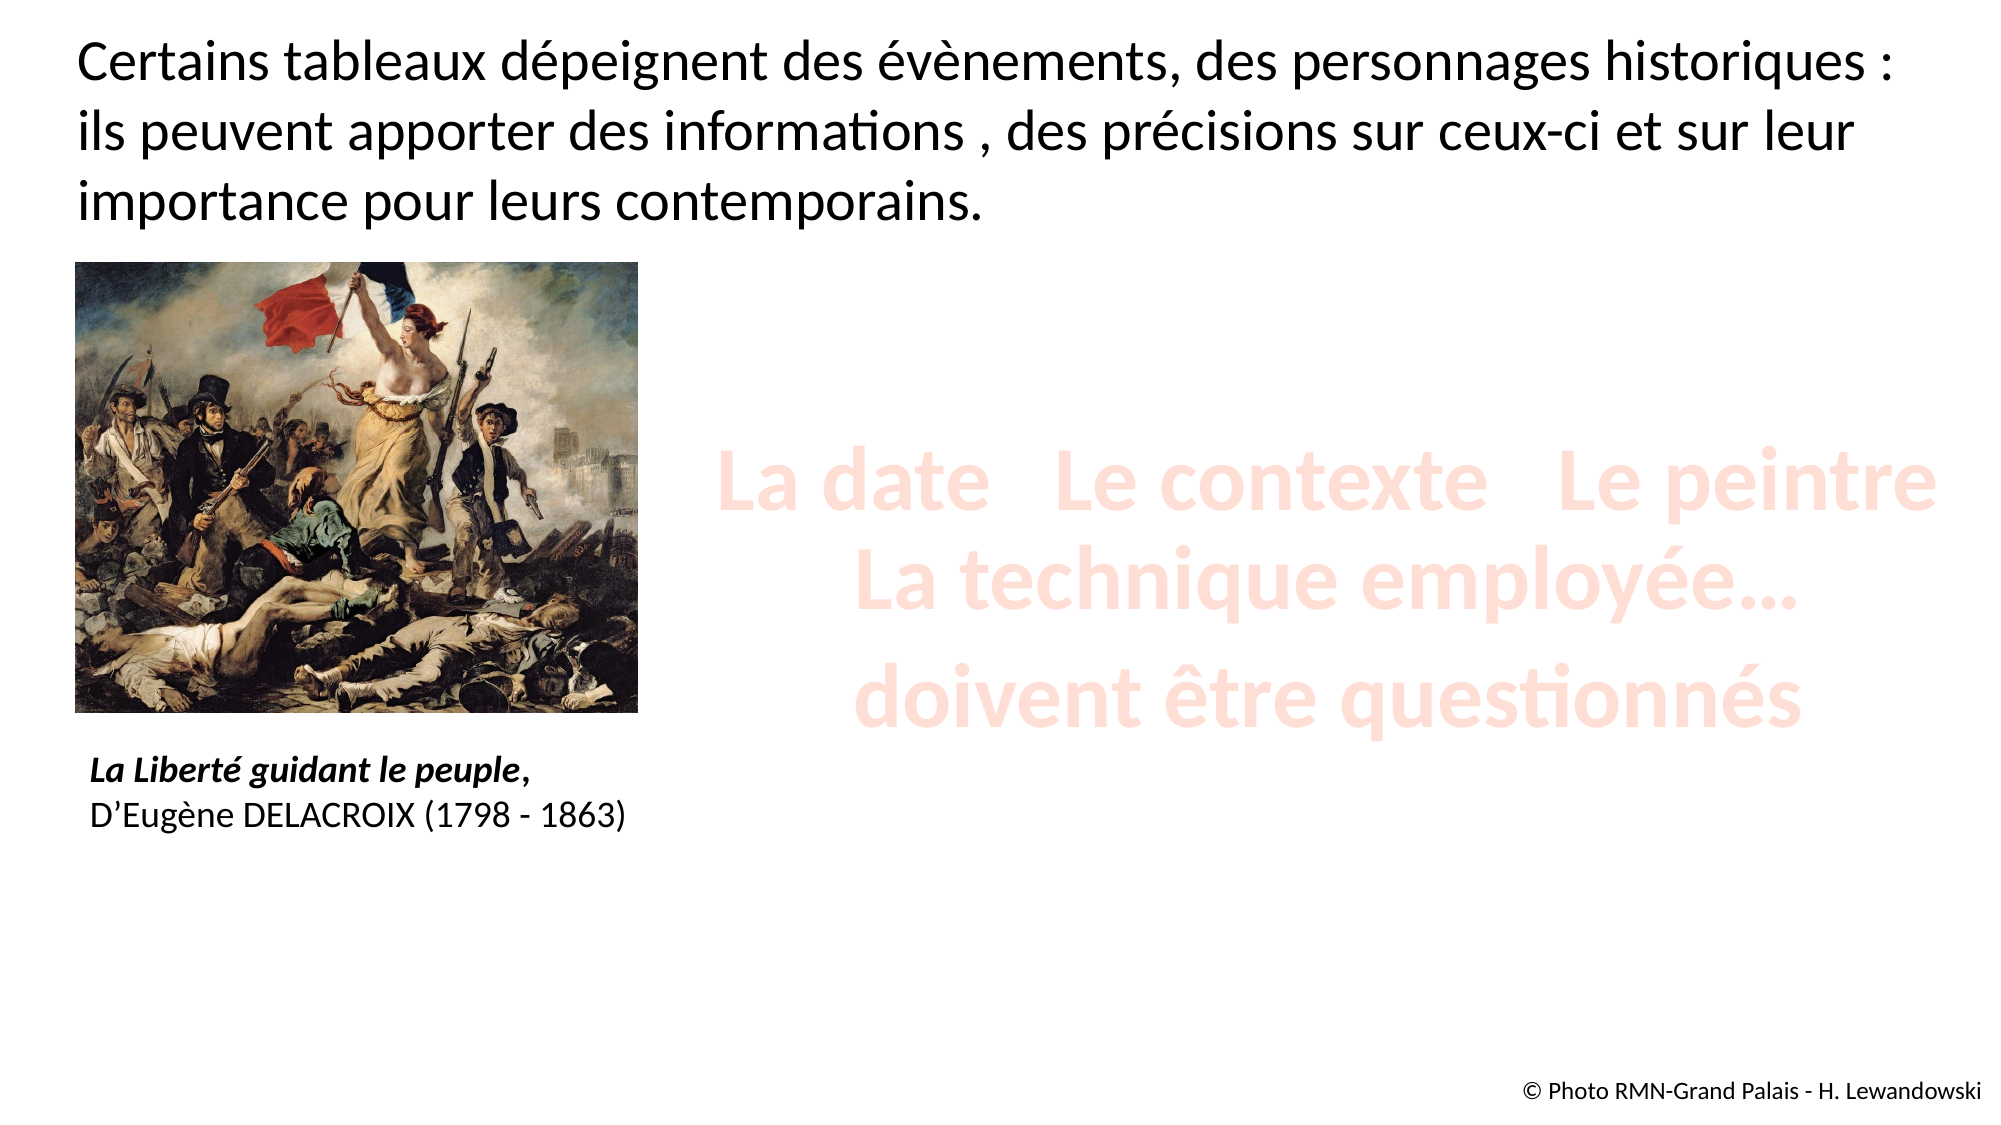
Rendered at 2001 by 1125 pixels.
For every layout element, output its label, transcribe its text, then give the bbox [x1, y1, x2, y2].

text_box La technique employée… [839, 510, 1819, 636]
text_box Le contexte [1039, 411, 1506, 510]
text_box Le peintre [1542, 411, 1955, 537]
text_box Certains tableaux dépeignent des évènements, des personnages historiques : ils peuvent apporter des informations , des précisions sur ceux-ci et sur leur importance pour leurs contemporains. [62, 14, 1963, 285]
text_box © Photo RMN-Grand Palais - H. Lewandowski [1507, 1067, 1998, 1112]
text_box La date [701, 411, 1007, 537]
text_box doivent être questionnés [838, 628, 1820, 754]
picture [74, 262, 638, 713]
text_box La Liberté guidant le peuple, D’Eugène DELACROIX (1798 - 1863) [75, 737, 1075, 843]
